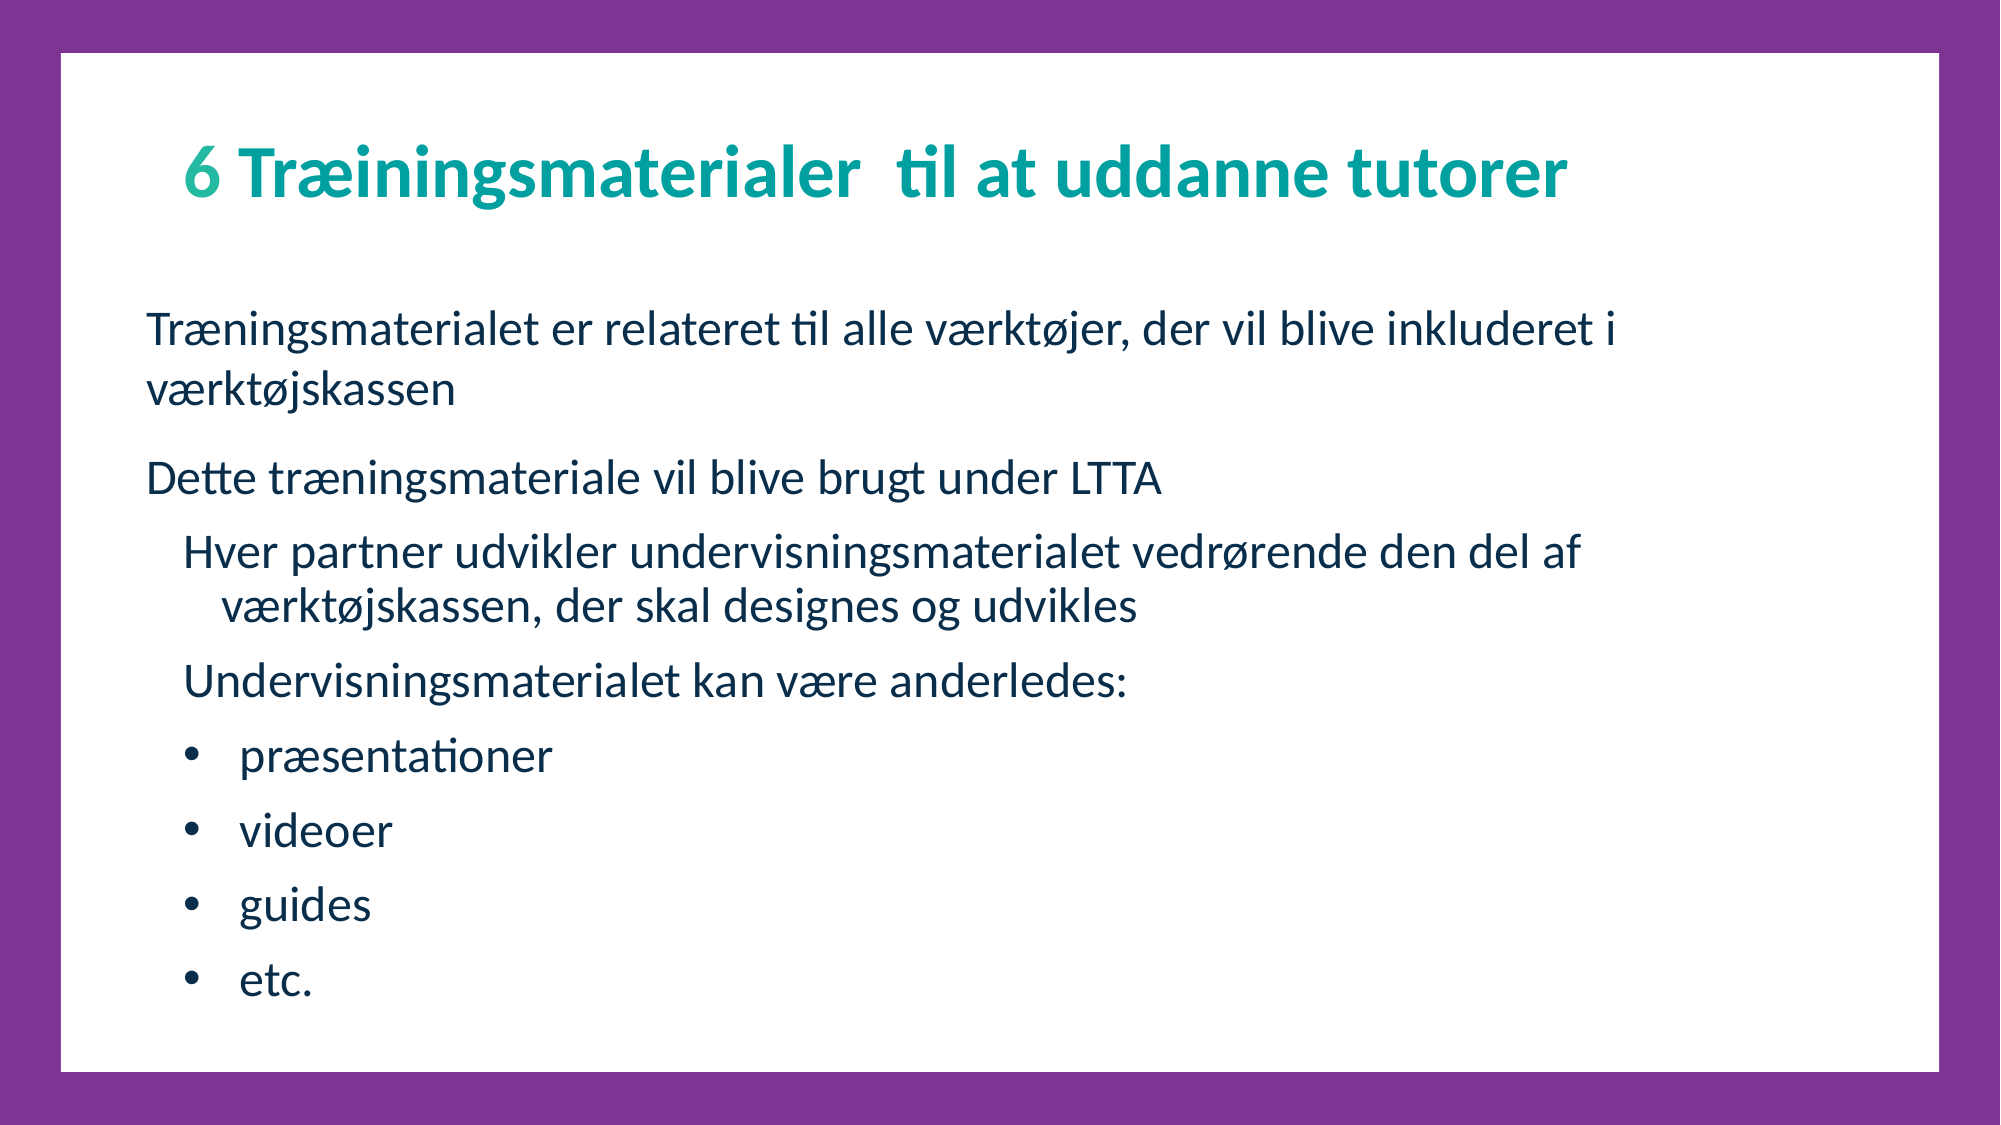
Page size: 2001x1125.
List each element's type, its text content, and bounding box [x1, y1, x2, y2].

list 6 Træiningsmaterialer til at uddanne tutorer [130, 124, 1869, 257]
list Træningsmaterialet er relateret til alle værktøjer, der vil blive inkluderet i værktøjskassen Dette træningsmateriale vil blive brugt under LTTA Hver partner udvikler undervisningsmaterialet vedrørende den del af værktøjskassen, der skal designes og udvikles Undervisningsmaterialet kan være anderledes: præsentationer videoer guides etc. [130, 335, 1869, 968]
